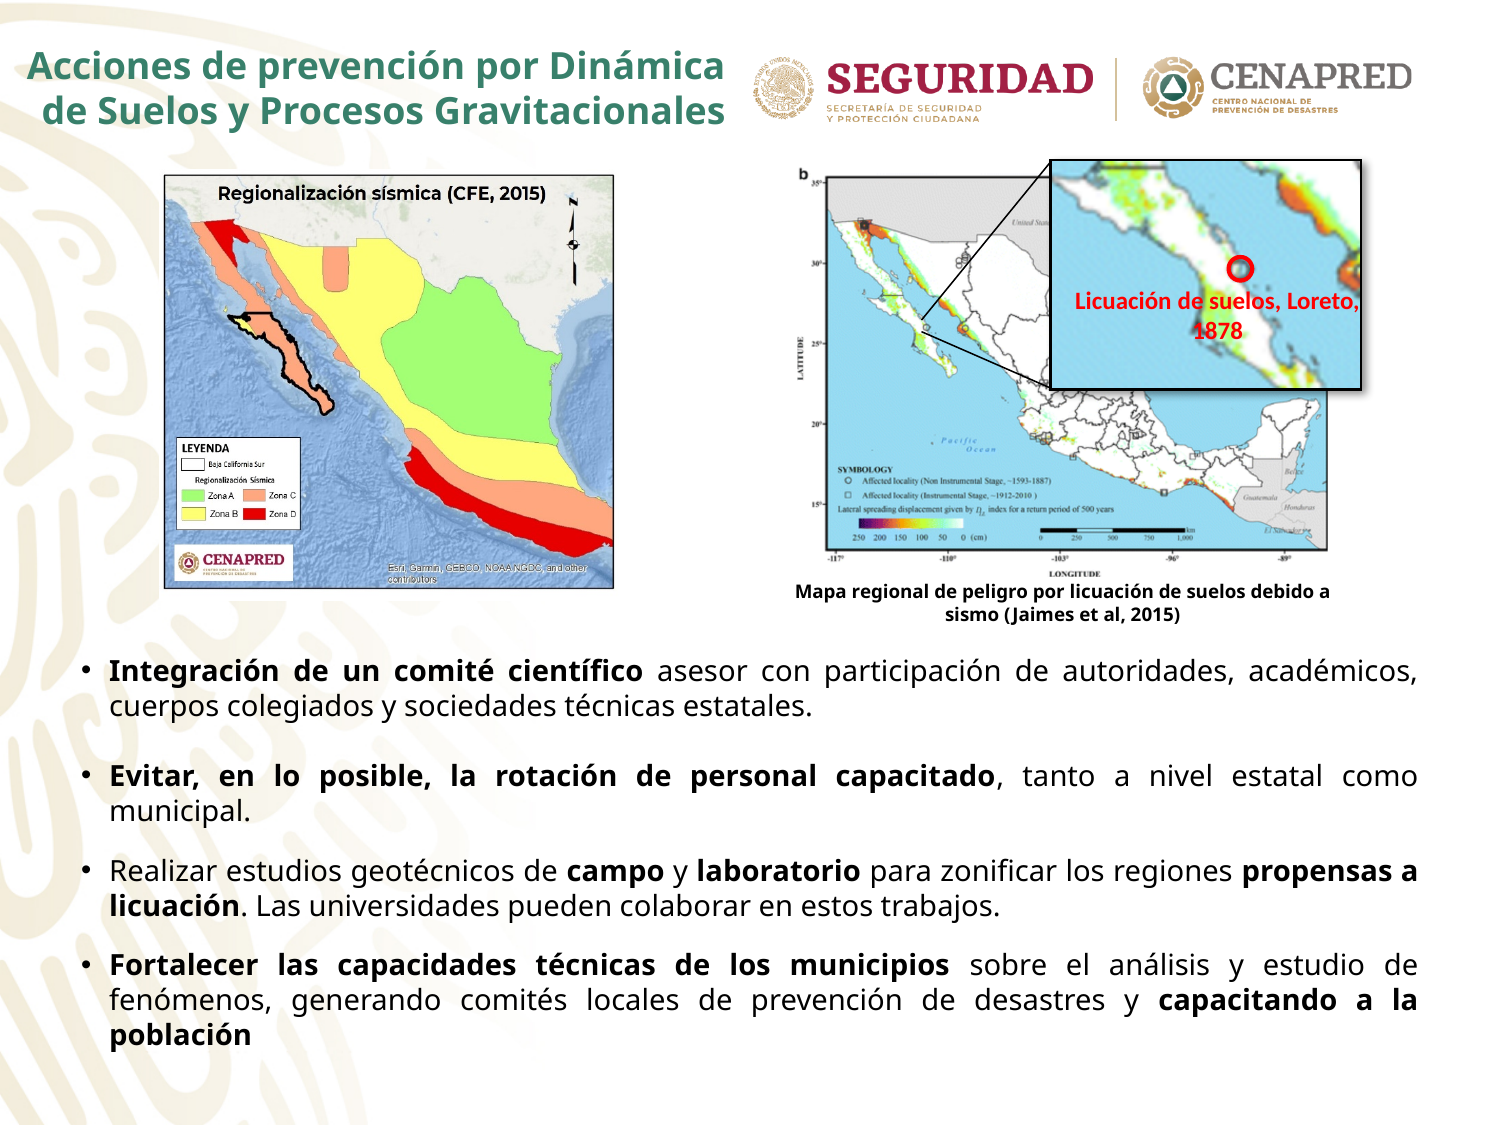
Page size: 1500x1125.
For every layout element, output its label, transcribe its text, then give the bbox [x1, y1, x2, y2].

picture [1139, 53, 1412, 122]
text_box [796, 160, 1387, 577]
text_box Acciones de prevención por Dinámica de Suelos y Procesos Gravitacionales [7, 34, 741, 140]
text_box Integración de un comité científico asesor con participación de autoridades, académicos, cuerpos colegiados y sociedades técnicas estatales. Evitar, en lo posible, la rotación de personal capacitado, tanto a nivel estatal como municipal. Realizar estudios geotécnicos de campo y laboratorio para zonificar los regiones propensas a licuación. Las universidades pueden colaborar en estos trabajos. Fortalecer las capacidades técnicas de los municipios sobre el análisis y estudio de fenómenos, generando comités locales de prevención de desastres y capacitando a la población [66, 609, 1434, 1121]
picture [0, 0, 1093, 1125]
text_box Mapa regional de peligro por licuación de suelos debido a sismo (Jaimes et al, 2015) [761, 572, 1364, 609]
